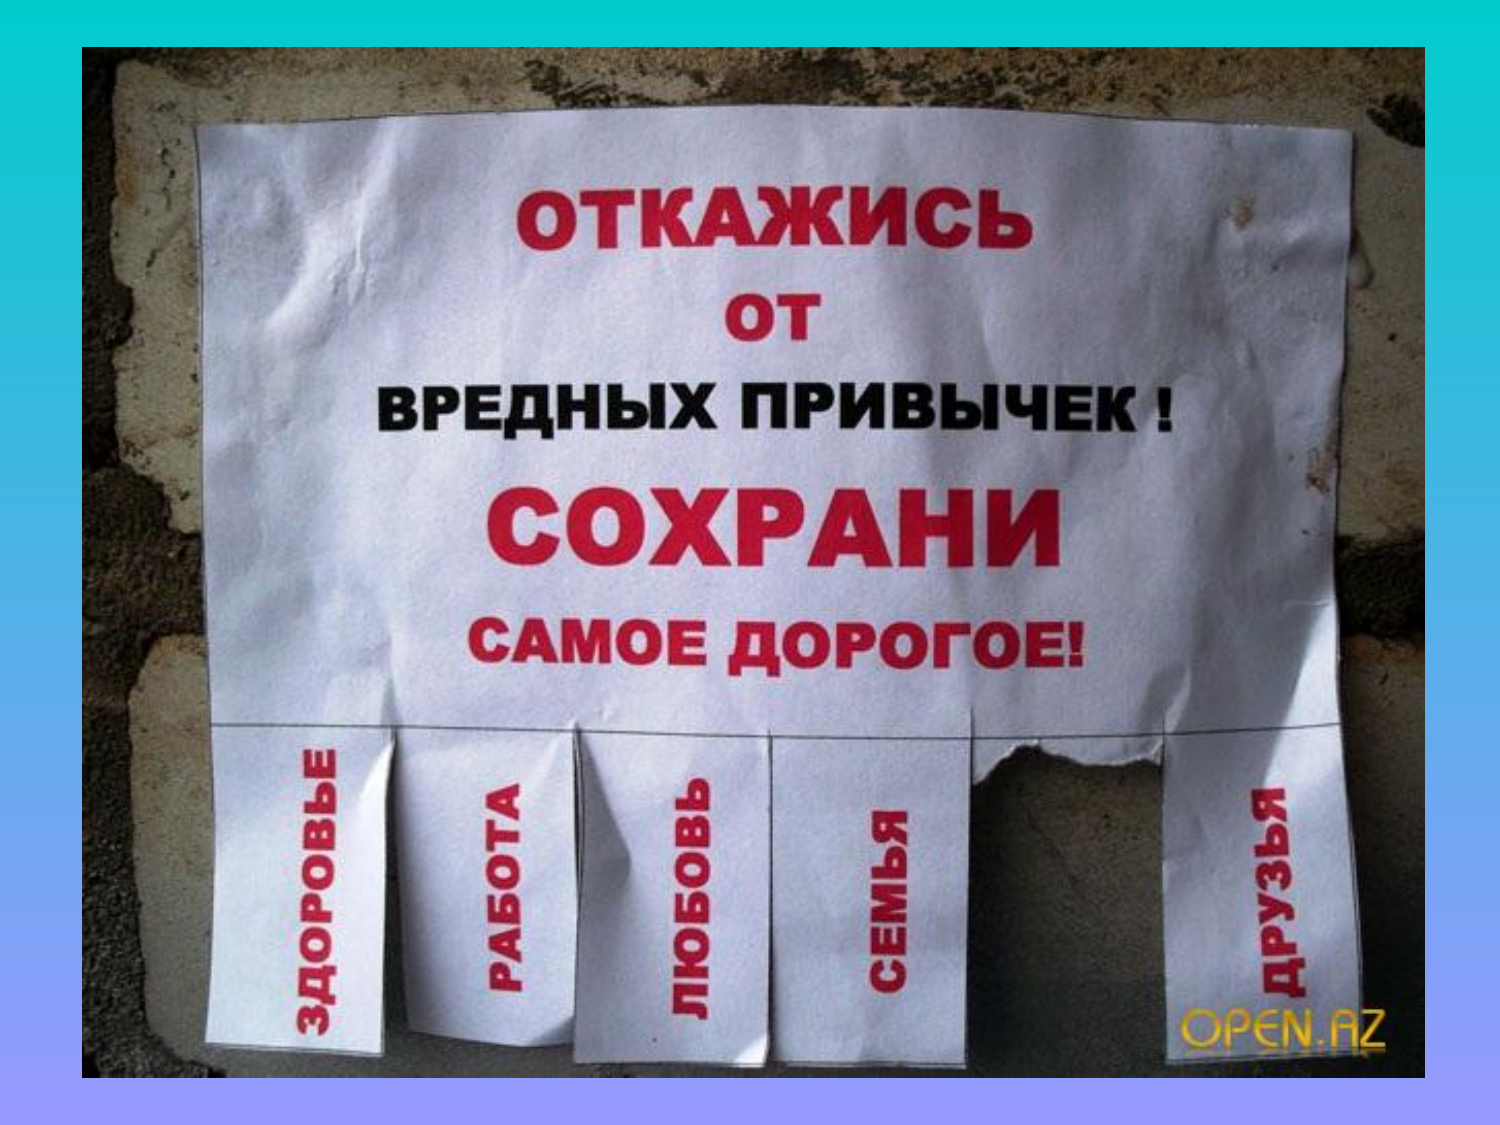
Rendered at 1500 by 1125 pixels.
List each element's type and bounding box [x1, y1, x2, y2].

list [81, 47, 1425, 1079]
